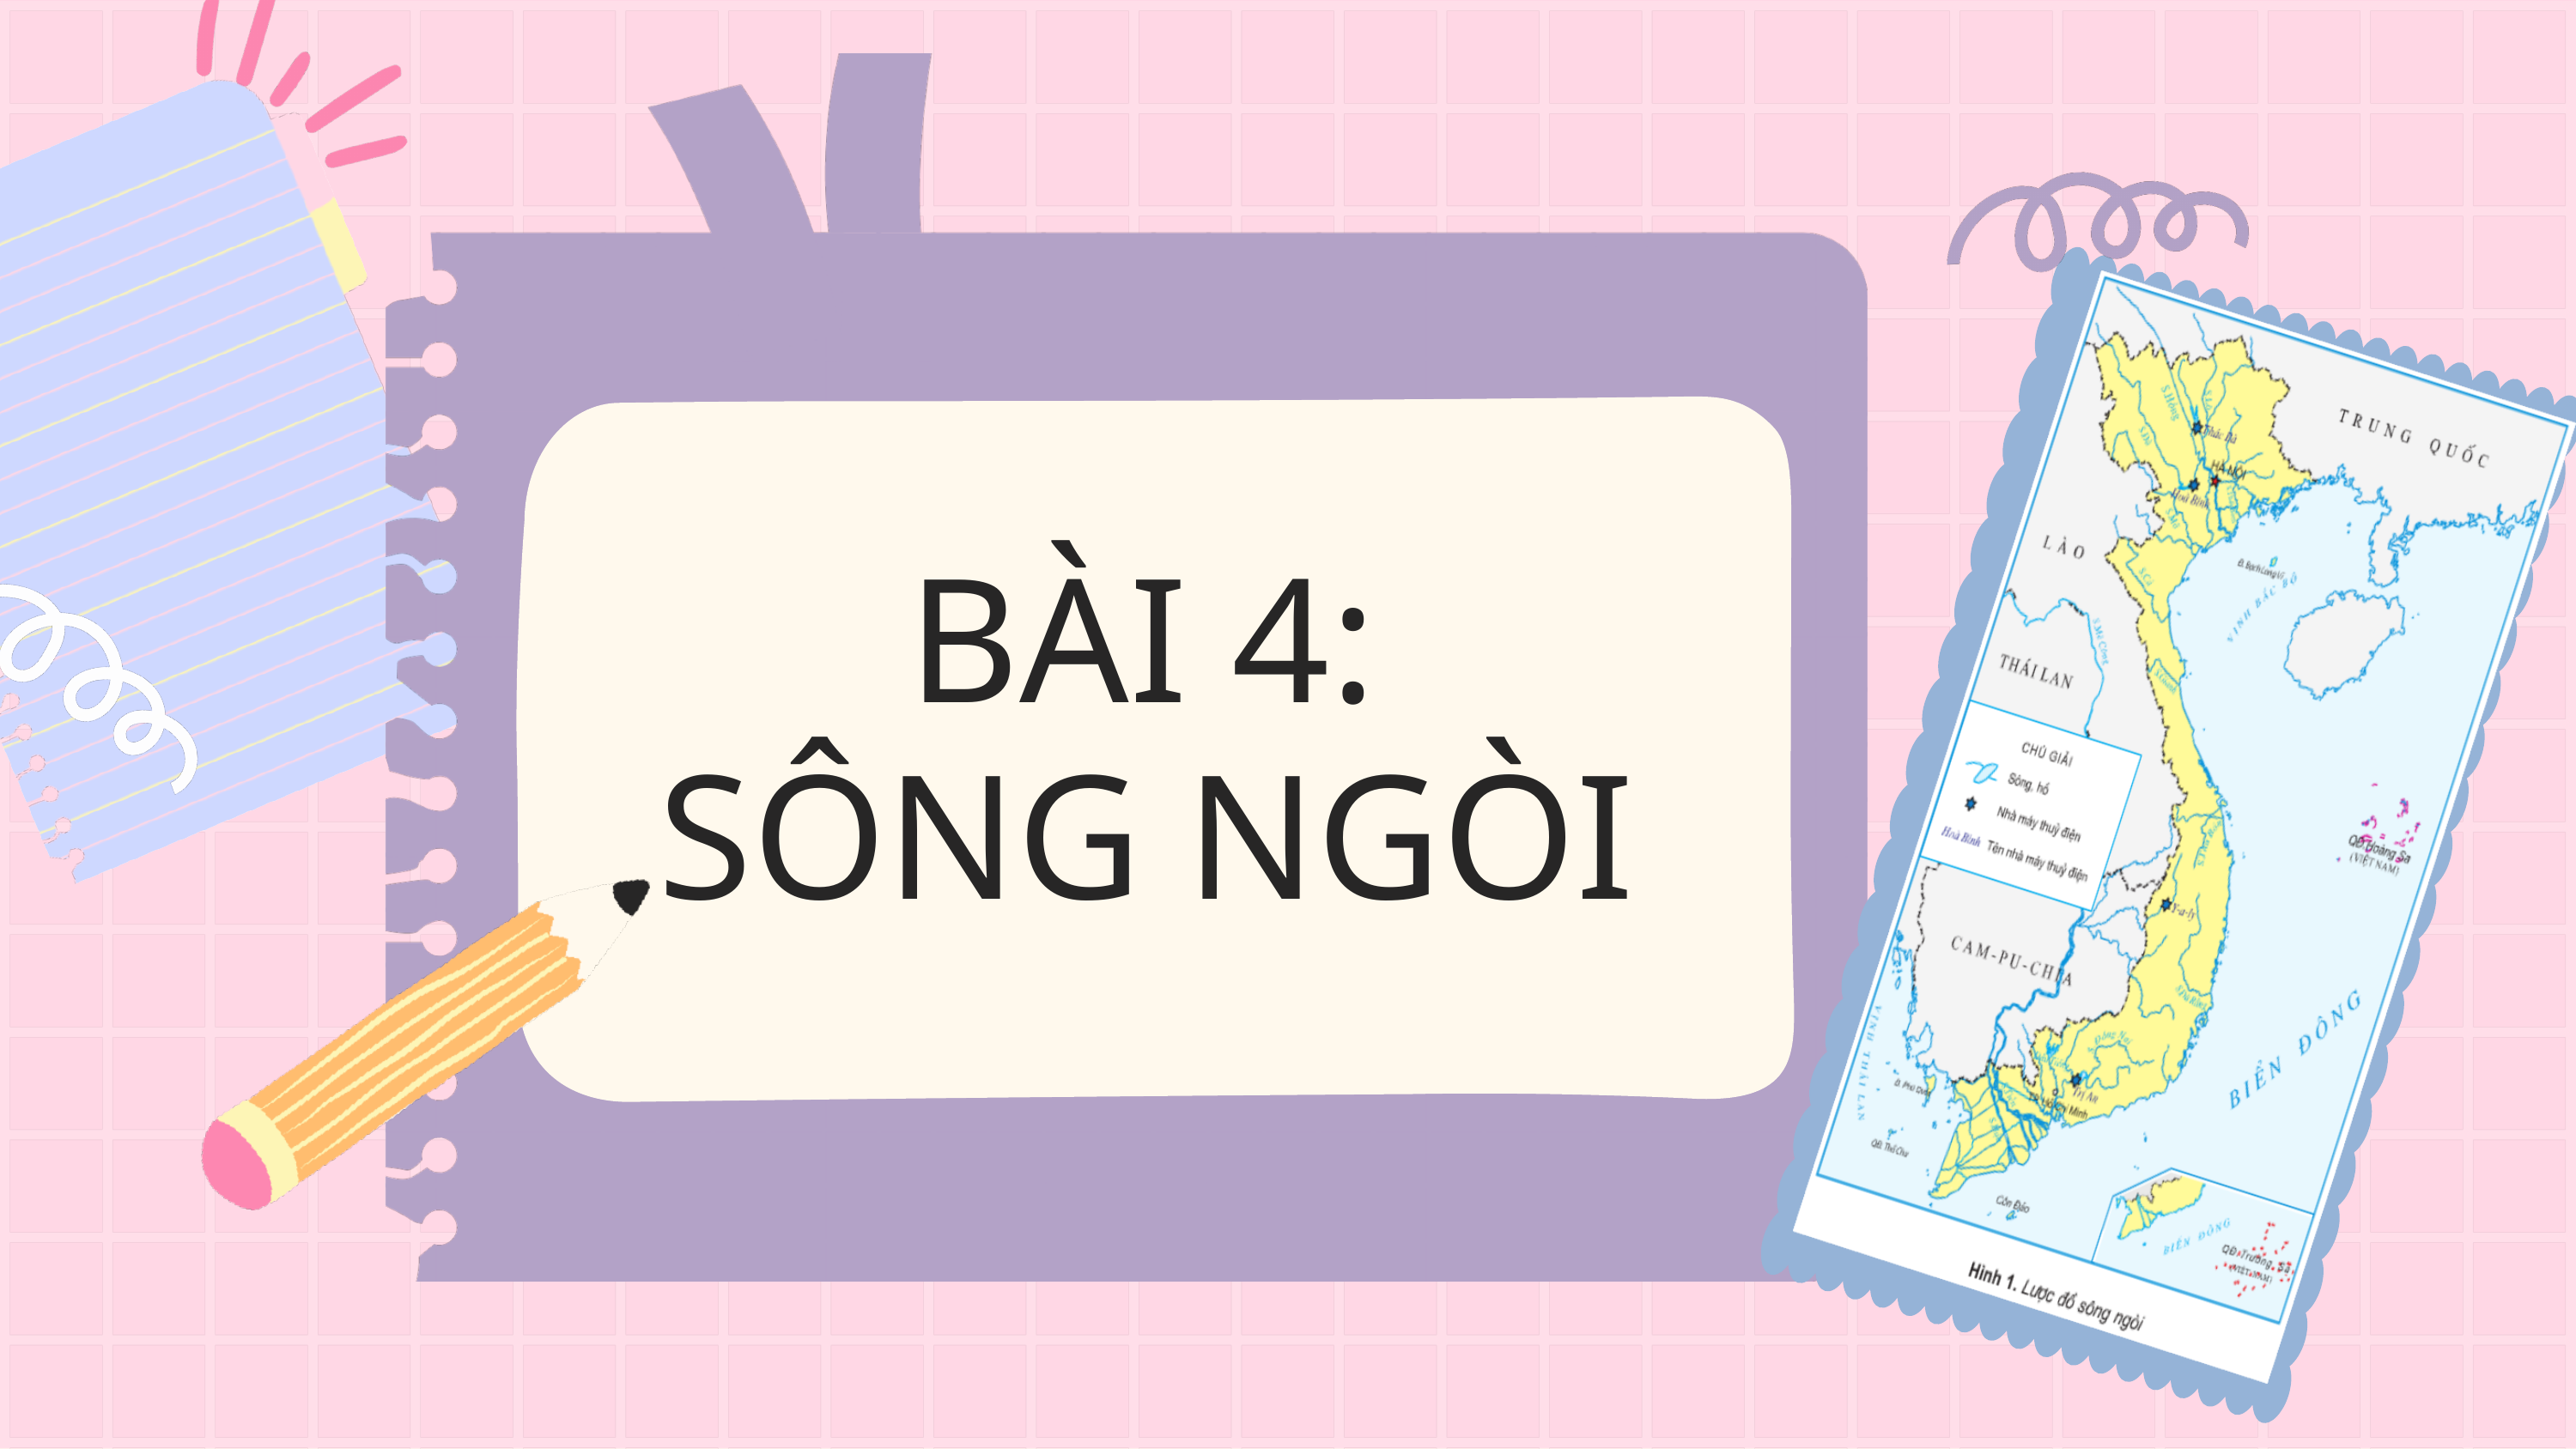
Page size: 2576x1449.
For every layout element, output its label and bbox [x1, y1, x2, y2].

picture [0, 0, 2576, 1449]
text_box [516, 396, 1795, 1102]
